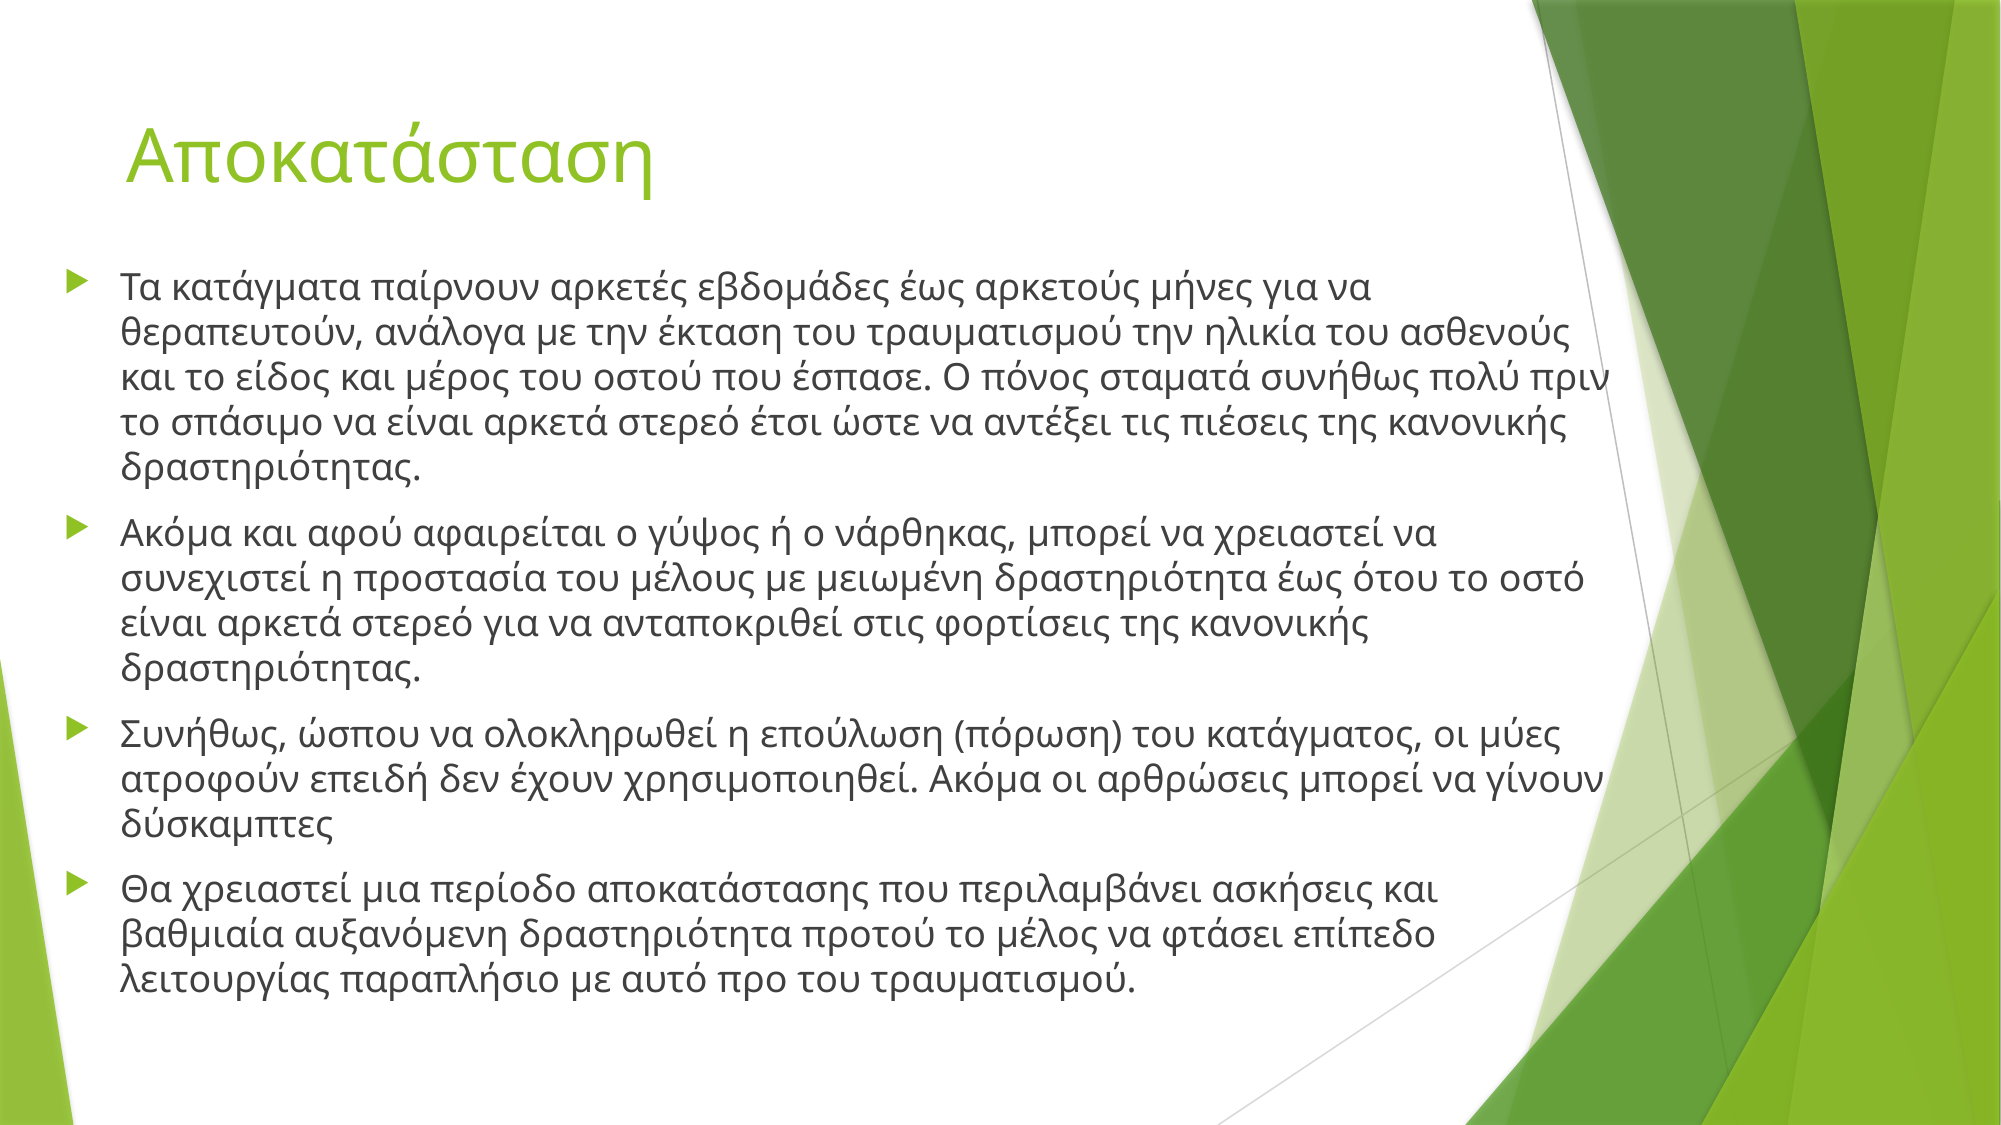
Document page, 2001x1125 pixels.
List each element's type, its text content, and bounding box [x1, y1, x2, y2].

title Αποκατάσταση [111, 99, 1522, 255]
list Τα κατάγματα παίρνουν αρκετές εβδομάδες έως αρκετούς μήνες για να θεραπευτούν, ανάλογα με την έκταση του τραυματισμού την ηλικία του ασθενούς και το είδος και μέρος του οστού που έσπασε. Ο πόνος σταματά συνήθως πολύ πριν το σπάσιμο να είναι αρκετά στερεό έτσι ώστε να αντέξει τις πιέσεις της κανονικής δραστηριότητας. Ακόμα και αφού αφαιρείται ο γύψος ή ο νάρθηκας, μπορεί να χρειαστεί να συνεχιστεί η προστασία του μέλους με μειωμένη δραστηριότητα έως ότου το οστό είναι αρκετά στερεό για να ανταποκριθεί στις φορτίσεις της κανονικής δραστηριότητας. Συνήθως, ώσπου να ολοκληρωθεί η επούλωση (πόρωση) του κατάγματος, οι μύες ατροφούν επειδή δεν έχουν χρησιμοποιηθεί. Ακόμα οι αρθρώσεις μπορεί να γίνουν δύσκαμπτες Θα χρειαστεί μια περίοδο αποκατάστασης που περιλαμβάνει ασκήσεις και βαθμιαία αυξανόμενη δραστηριότητα προτού το μέλος να φτάσει επίπεδο λειτουργίας παραπλήσιο με αυτό προ του τραυματισμού. [48, 255, 1627, 1027]
